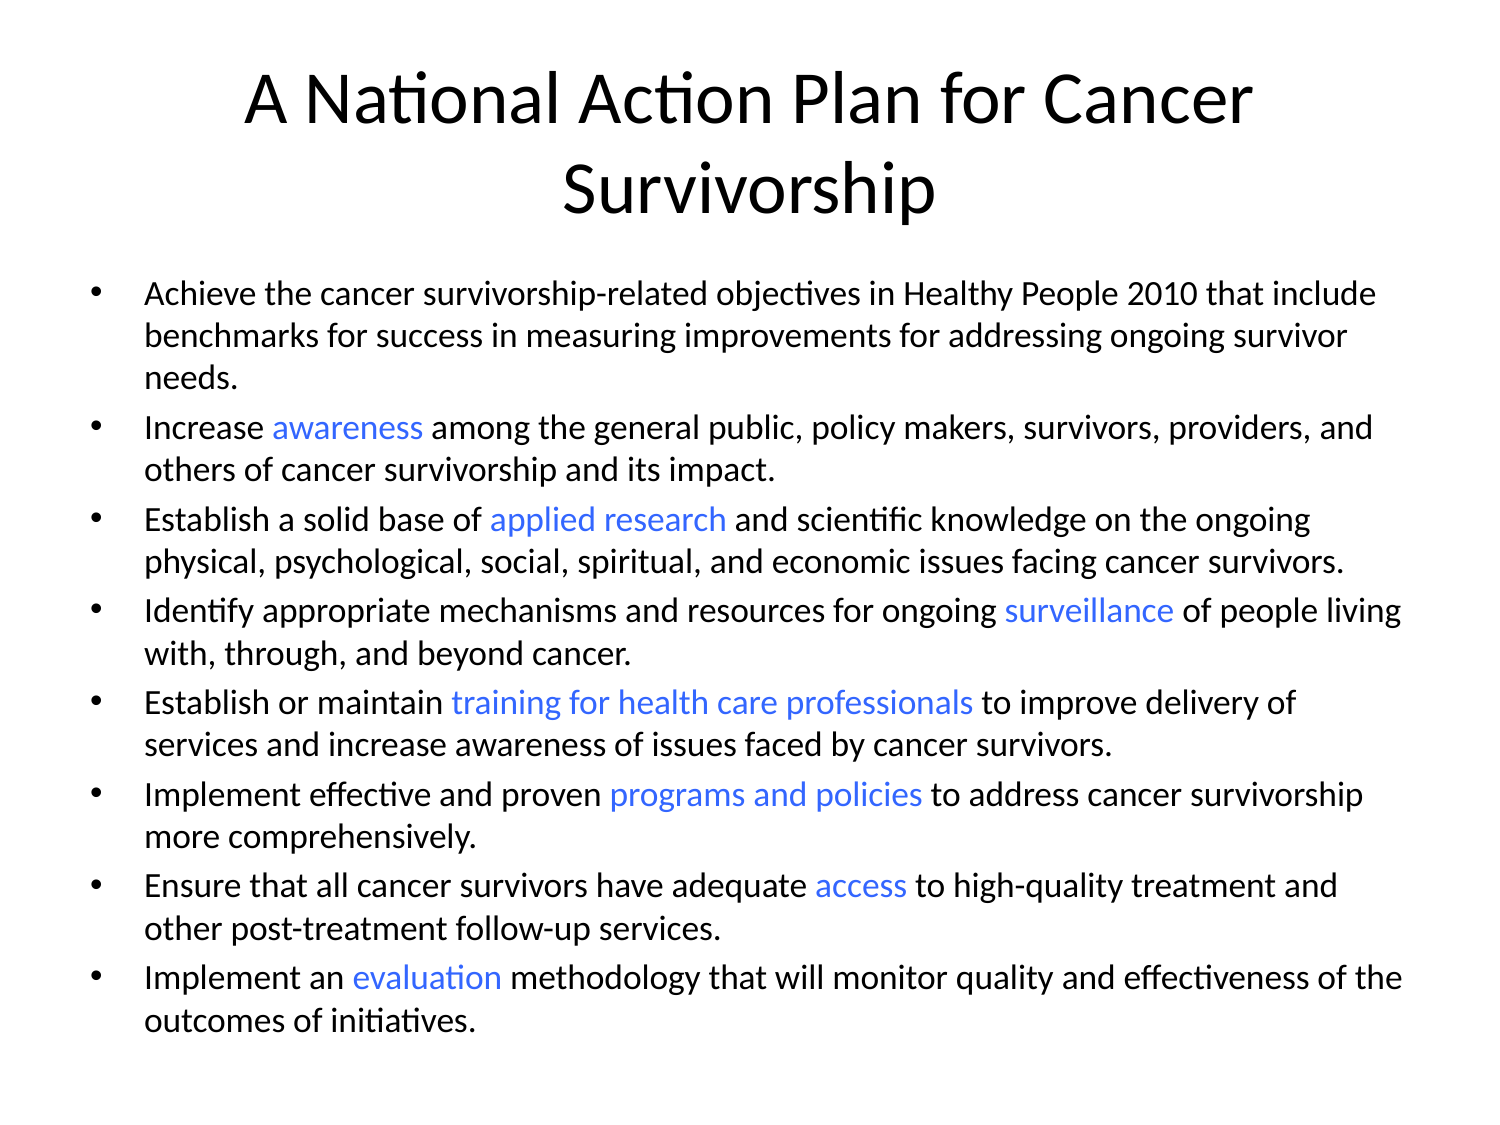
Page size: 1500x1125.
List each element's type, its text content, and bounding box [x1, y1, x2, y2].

title A National Action Plan for Cancer Survivorship [75, 45, 1425, 233]
list Achieve the cancer survivorship-related objectives in Healthy People 2010 that include benchmarks for success in measuring improvements for addressing ongoing survivor needs. Increase awareness among the general public, policy makers, survivors, providers, and others of cancer survivorship and its impact. Establish a solid base of applied research and scientific knowledge on the ongoing physical, psychological, social, spiritual, and economic issues facing cancer survivors. Identify appropriate mechanisms and resources for ongoing surveillance of people living with, through, and beyond cancer. Establish or maintain training for health care professionals to improve delivery of services and increase awareness of issues faced by cancer survivors. Implement effective and proven programs and policies to address cancer survivorship more comprehensively. Ensure that all cancer survivors have adequate access to high-quality treatment and other post-treatment follow-up services. Implement an evaluation methodology that will monitor quality and effectiveness of the outcomes of initiatives. [75, 262, 1425, 1051]
